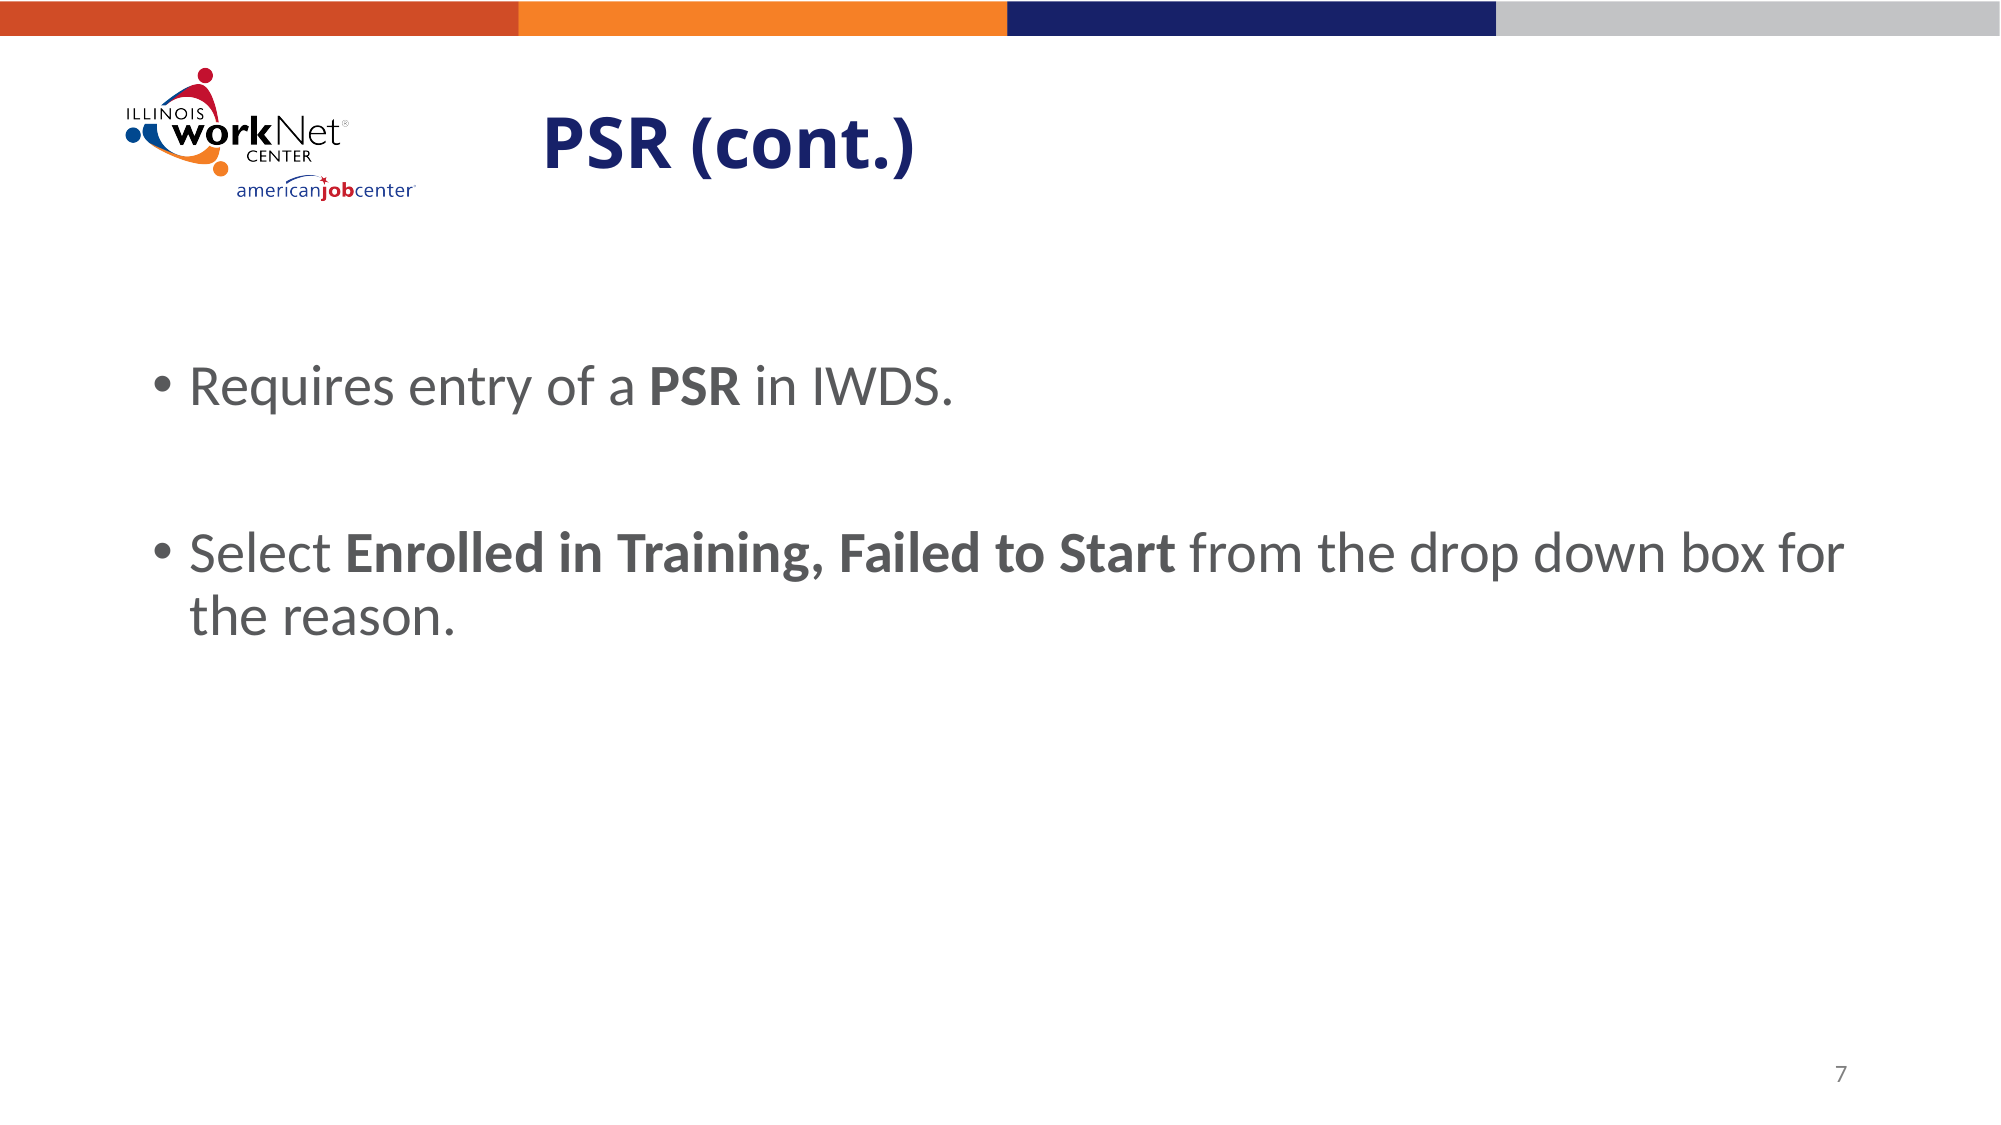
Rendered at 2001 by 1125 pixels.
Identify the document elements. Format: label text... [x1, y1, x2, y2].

slide_number 7 [1412, 1042, 1863, 1103]
title PSR (cont.) [526, 100, 1777, 193]
picture [0, 0, 2000, 1125]
list Requires entry of a PSR in IWDS. Select Enrolled in Training, Failed to Start from the drop down box for the reason. [137, 347, 1863, 1014]
